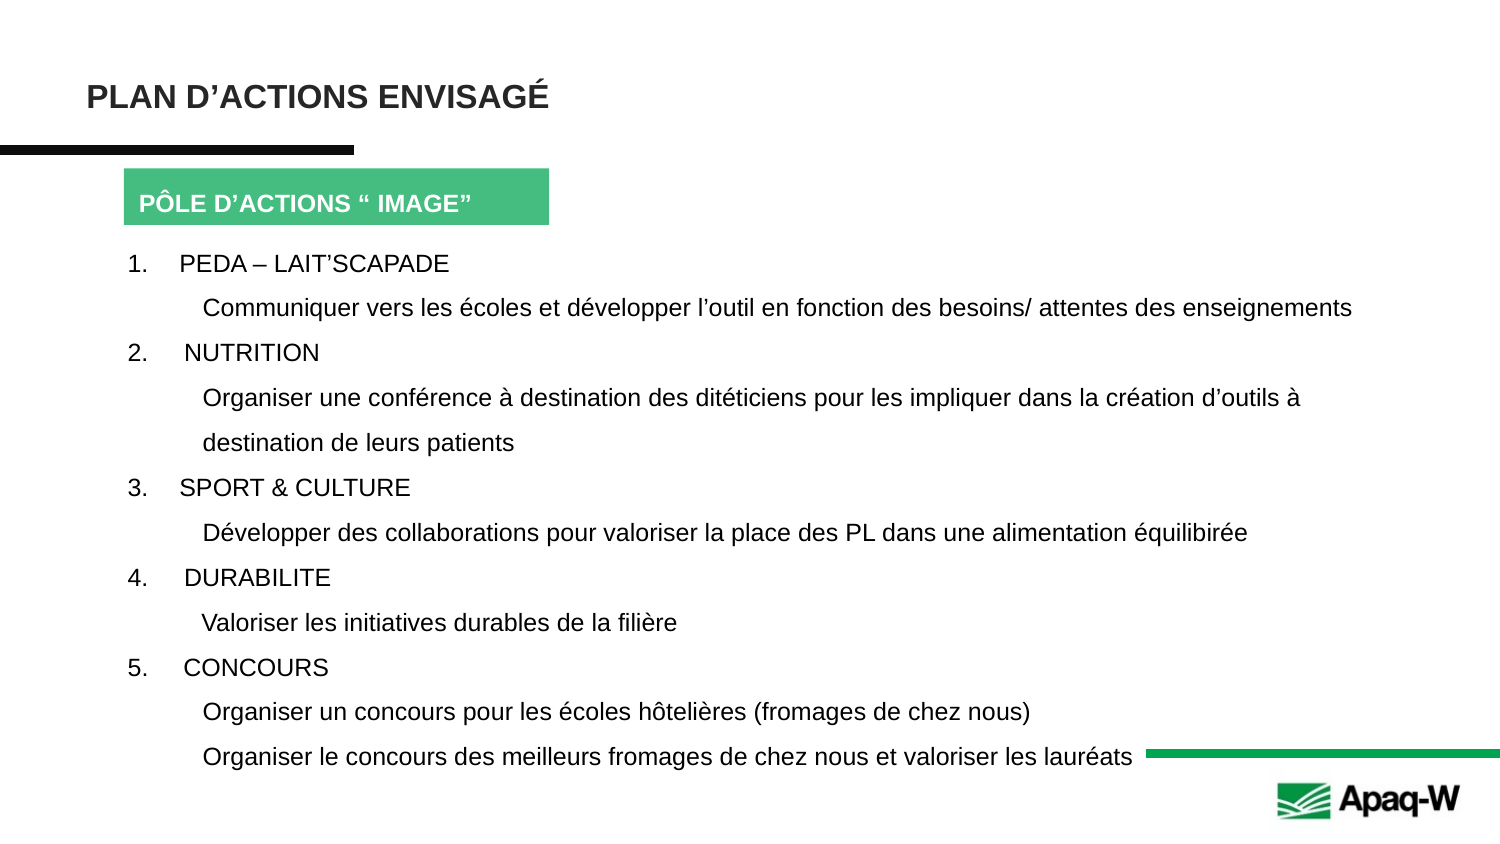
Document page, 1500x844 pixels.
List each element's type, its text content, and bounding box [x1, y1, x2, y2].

text_box PÔLE D’ACTIONS “ IMAGE” [123, 168, 550, 225]
text_box PLAN D’ACTIONS ENVISAGÉ [71, 42, 1422, 148]
text_box PEDA – LAIT’SCAPADE Communiquer vers les écoles et développer l’outil en fonction des besoins/ attentes des enseignements NUTRITION Organiser une conférence à destination des ditéticiens pour les impliquer dans la création d’outils à destination de leurs patients SPORT & CULTURE Développer des collaborations pour valoriser la place des PL dans une alimentation équilibirée DURABILITE Valoriser les initiatives durables de la filière 5. CONCOURS Organiser un concours pour les écoles hôtelières (fromages de chez nous) Organiser le concours des meilleurs fromages de chez nous et valoriser les lauréats [113, 224, 1381, 823]
picture [1269, 768, 1468, 835]
